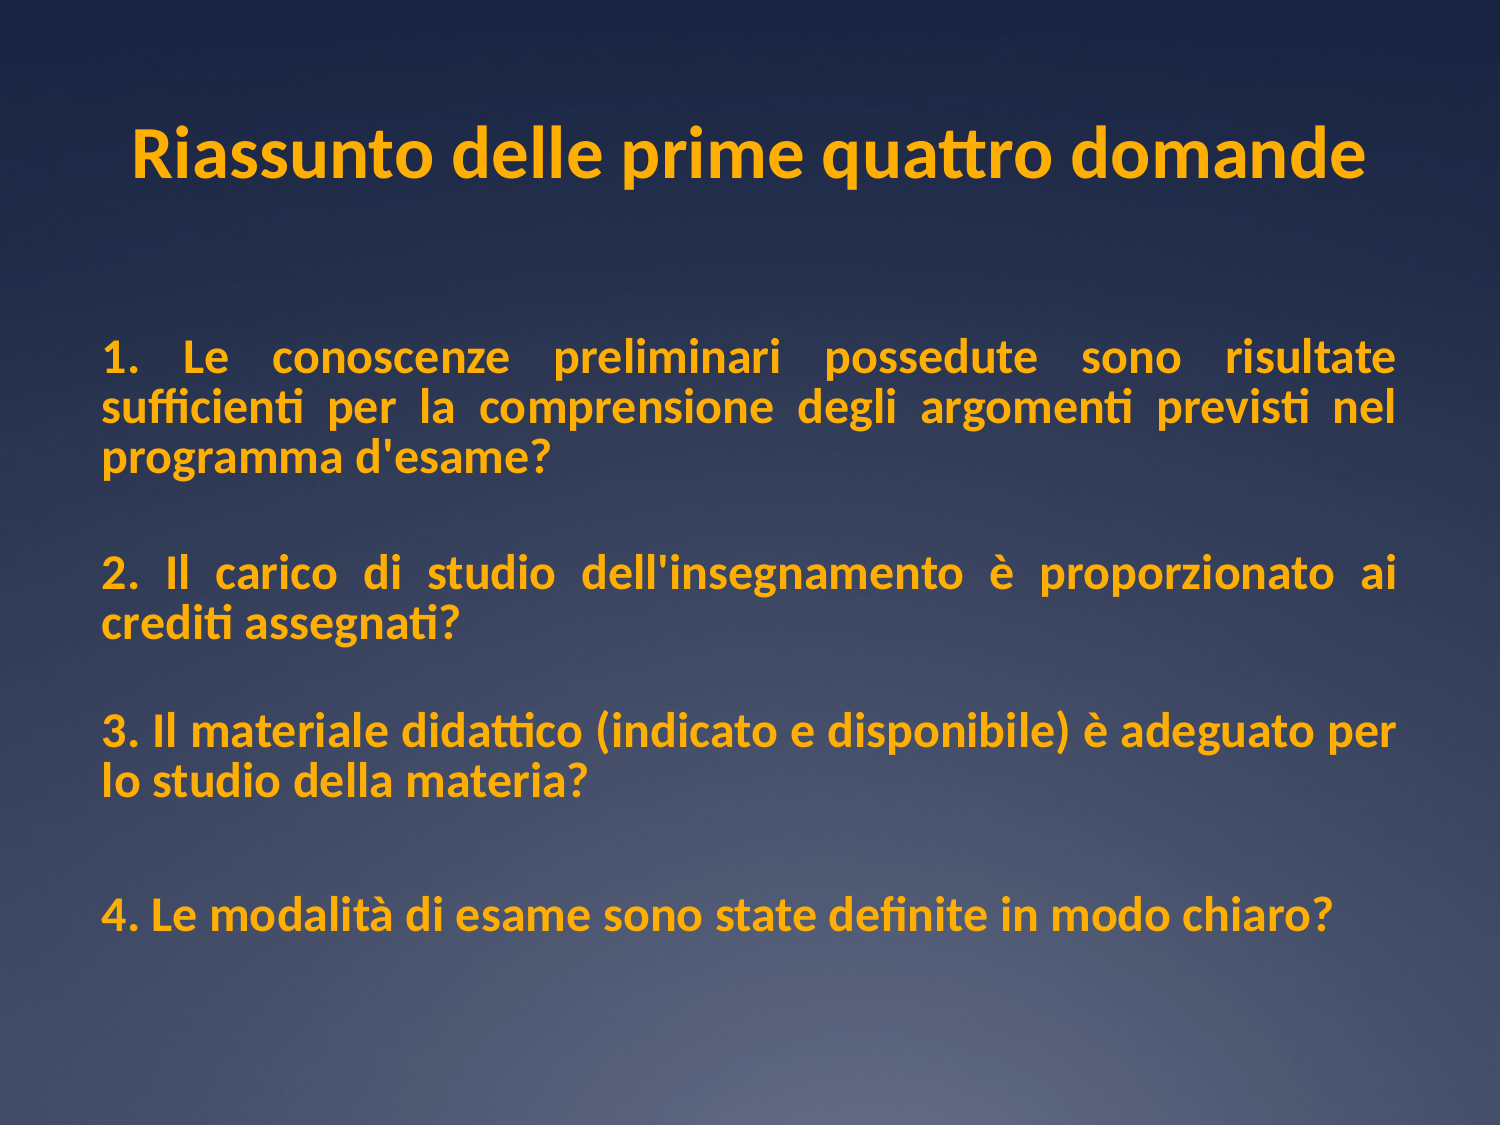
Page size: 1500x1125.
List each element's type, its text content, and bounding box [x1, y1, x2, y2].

title Riassunto delle prime quattro domande [100, 95, 1400, 225]
table_cell 3. Il materiale didattico (indicato e disponibile) è adeguato per lo studio della materia? [101, 680, 1399, 839]
table_cell 4. Le modalità di esame sono state definite in modo chiaro? [101, 839, 1399, 998]
table_header 1. Le conoscenze preliminari possedute sono risultate sufficienti per la comprensione degli argomenti previsti nel programma d'esame? [101, 299, 1399, 522]
table_cell 2. Il carico di studio dell'insegnamento è proporzionato ai crediti assegnati? [101, 522, 1399, 680]
